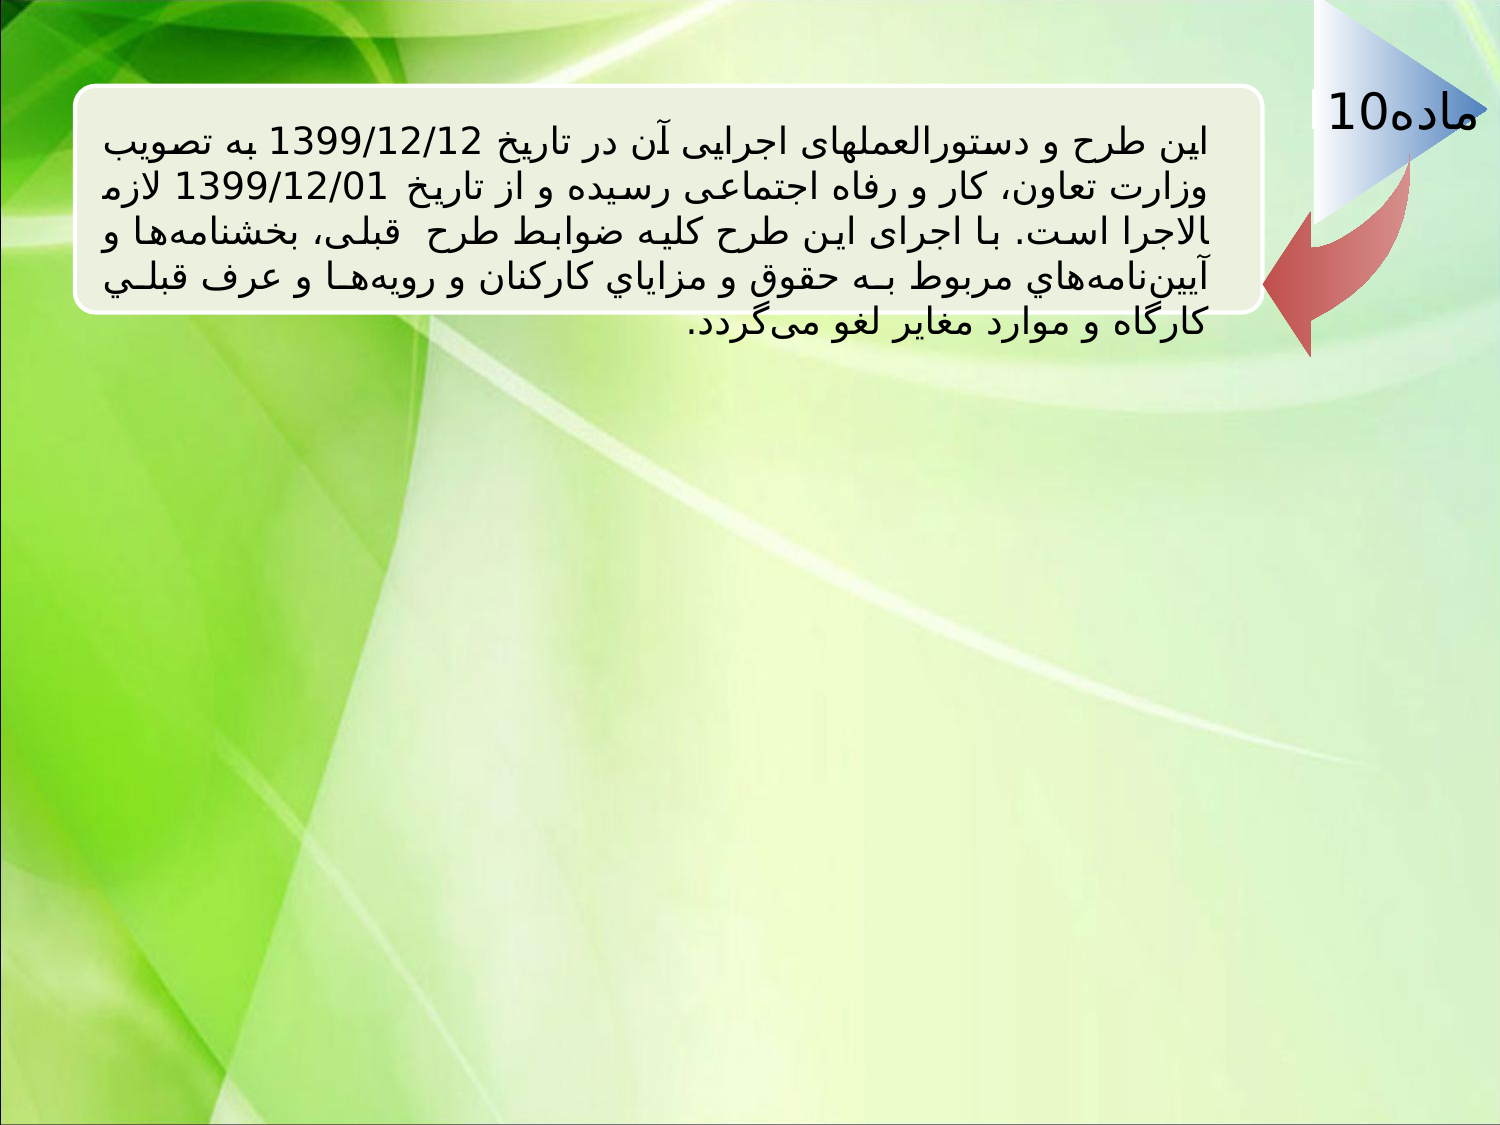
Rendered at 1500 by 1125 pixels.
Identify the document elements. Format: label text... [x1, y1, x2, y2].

text_box [74, 85, 1263, 313]
list این طرح و دستورالعمل‏های اجرایی آن در تاریخ 1399/12/12 به تصویب وزارت تعاون، کار و رفاه اجتماعی رسیده و از تاریخ 1399/12/01 لازم­الاجرا است. با اجرای این طرح کلیه ضوابط طرح قبلی، بخشنامه‌ها و آيين‌نامه‌هاي مربوط به حقوق و مزاياي كاركنان و رويه‌ها و عرف قبلي كارگاه و موارد مغایر لغو می‌گردد. [87, 109, 1238, 525]
text_box [1262, 153, 1411, 357]
text_box ماده10 [1311, 0, 1488, 225]
picture [0, 0, 1500, 1125]
